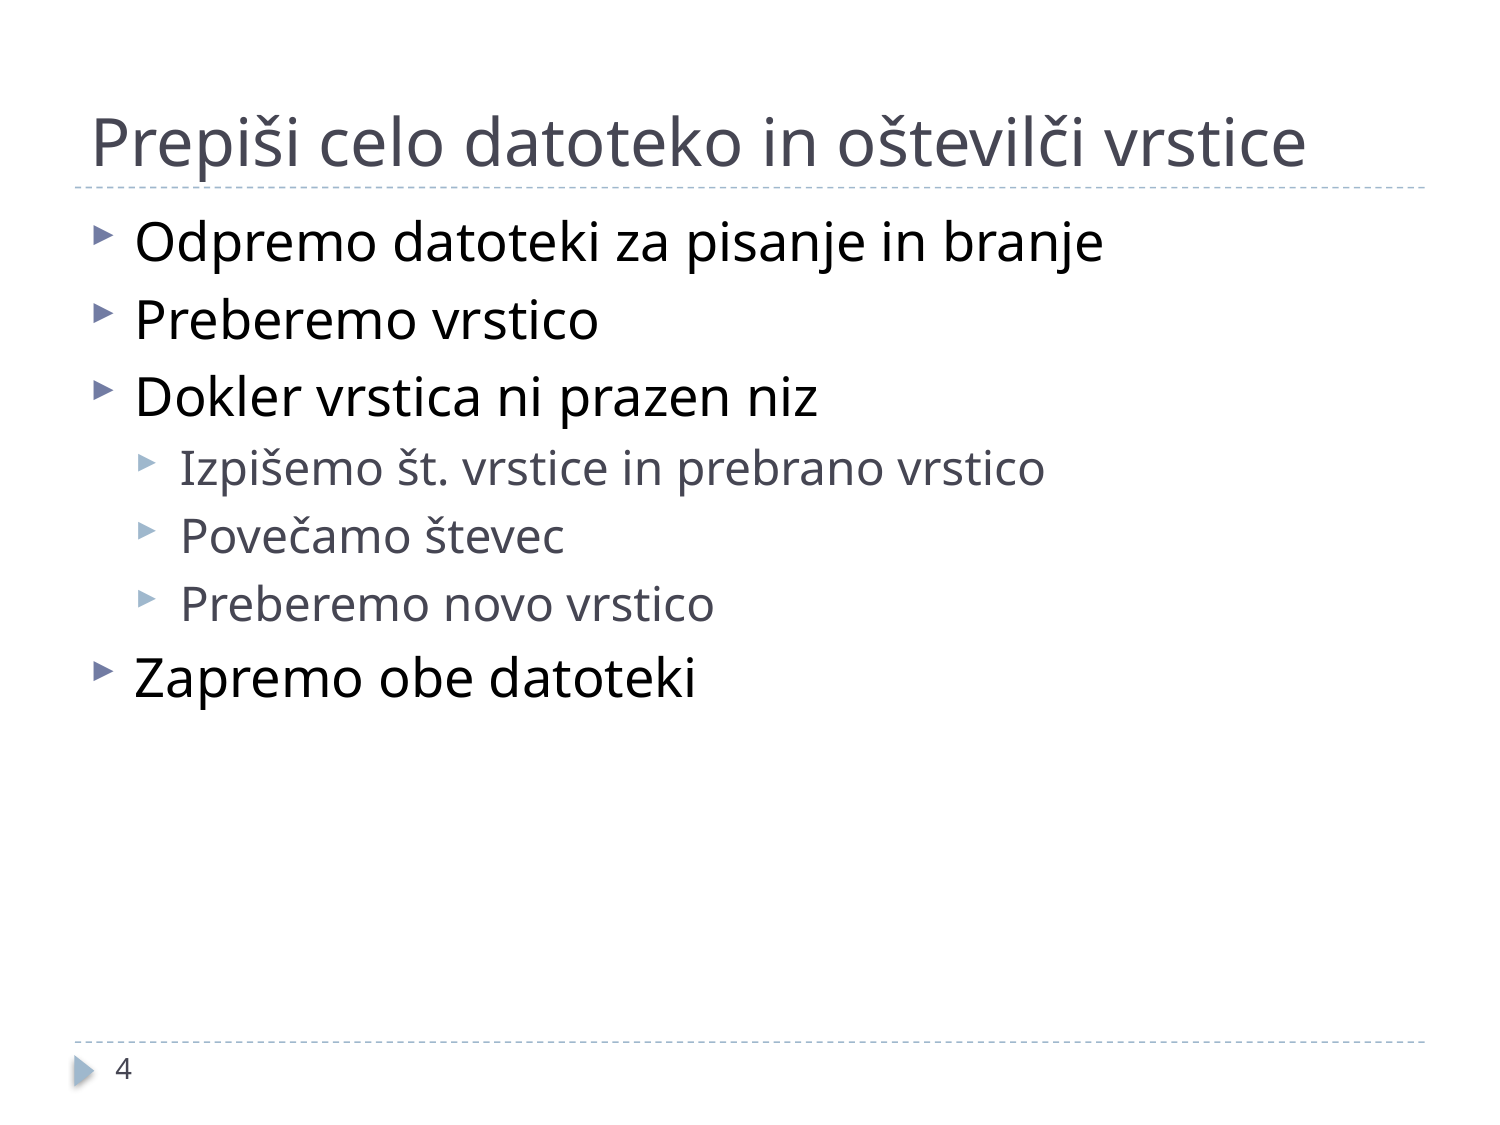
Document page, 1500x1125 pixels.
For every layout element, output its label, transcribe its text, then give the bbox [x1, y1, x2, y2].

list Odpremo datoteki za pisanje in branje Preberemo vrstico Dokler vrstica ni prazen niz Izpišemo št. vrstice in prebrano vrstico Povečamo števec Preberemo novo vrstico Zapremo obe datoteki [74, 199, 1426, 1011]
title Prepiši celo datoteko in oštevilči vrstice [74, 24, 1426, 188]
slide_number 4 [100, 1042, 426, 1103]
